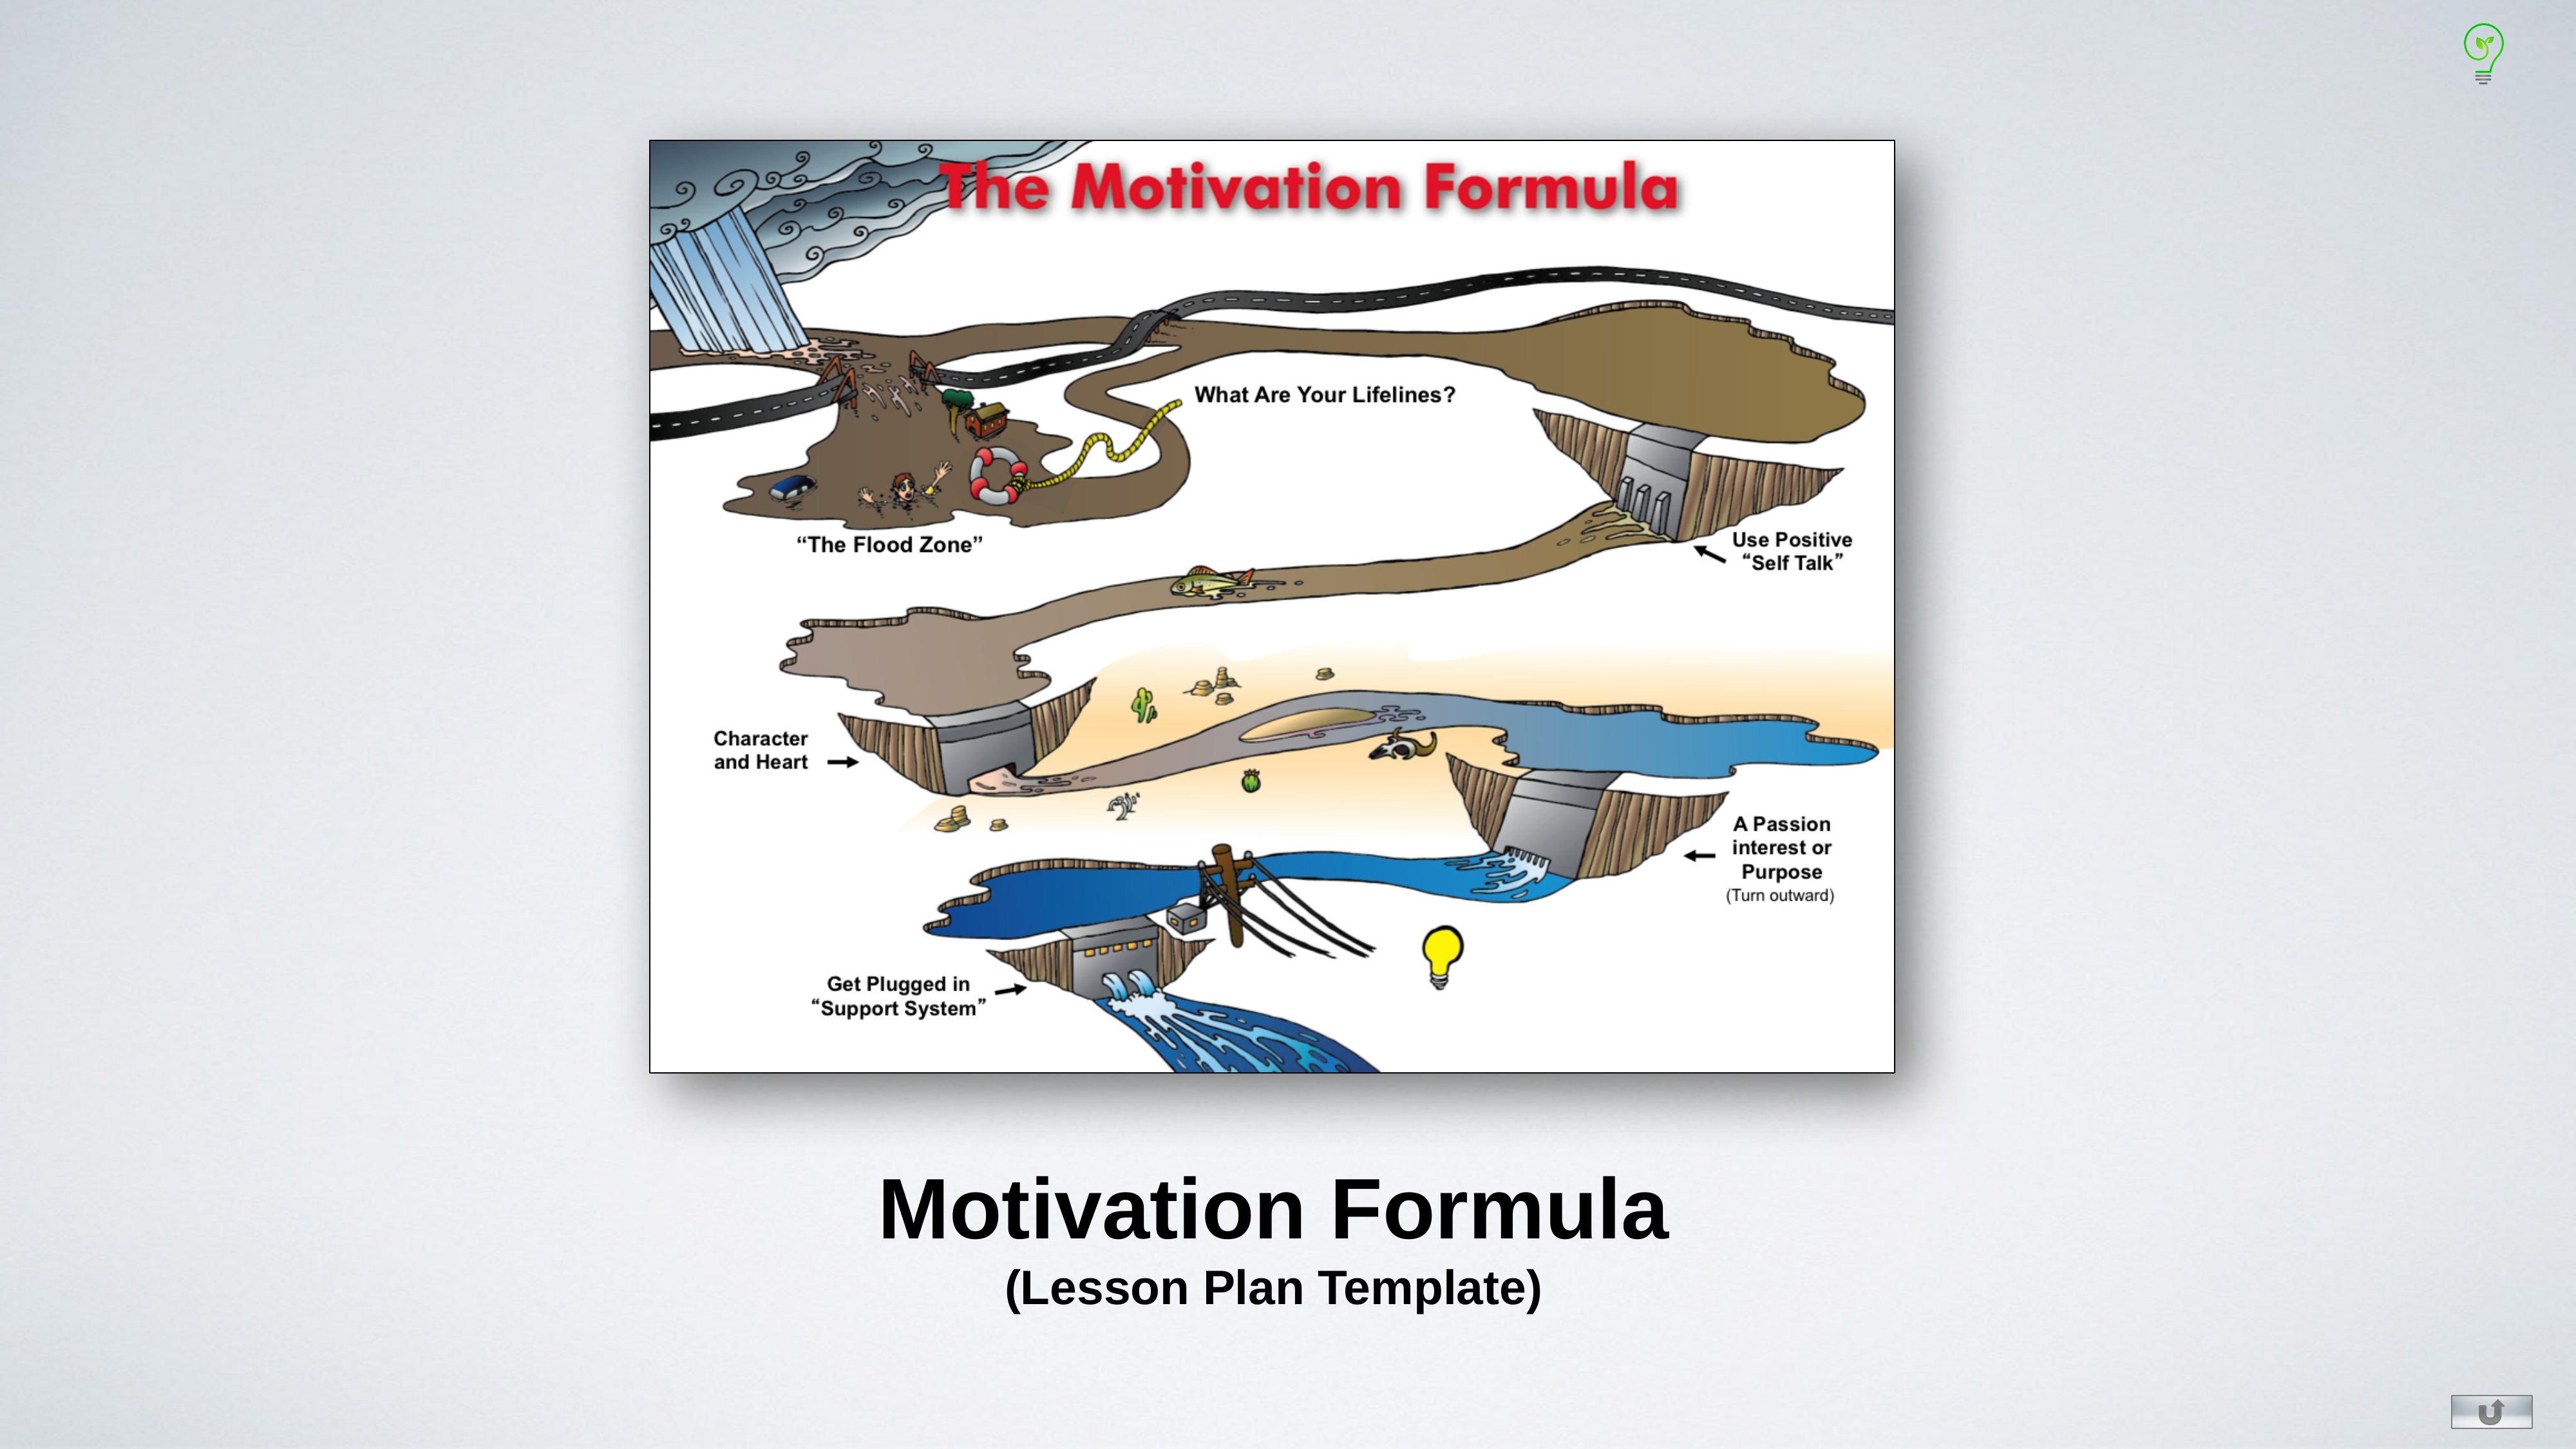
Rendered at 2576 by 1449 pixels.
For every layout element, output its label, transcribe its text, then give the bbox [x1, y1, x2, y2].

text_box Motivation Formula (Lesson Plan Template) [868, 1143, 1680, 1323]
picture [0, 0, 2576, 1449]
